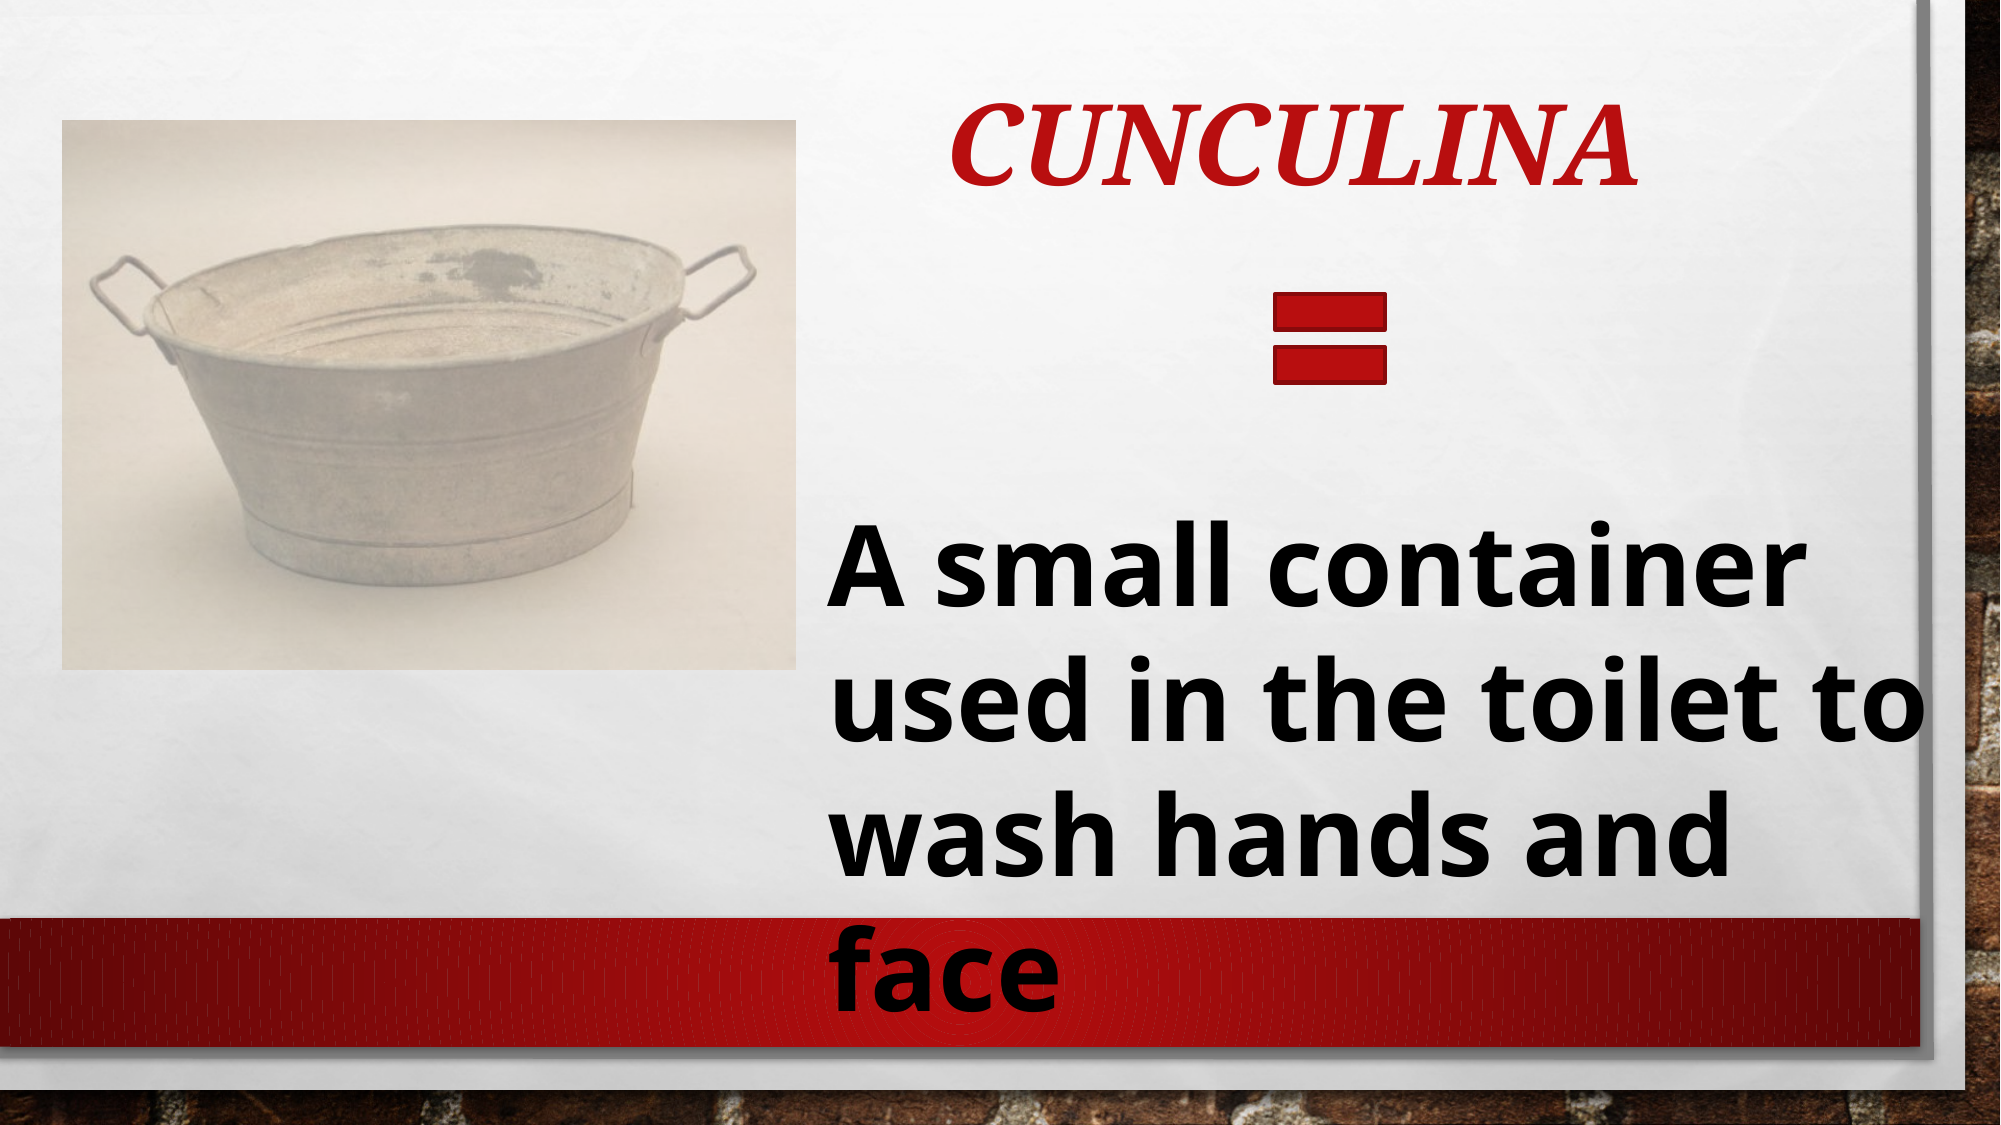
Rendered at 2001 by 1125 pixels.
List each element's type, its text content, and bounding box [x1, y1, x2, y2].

picture [62, 119, 796, 670]
text_box A small container used in the toilet to wash hands and face [812, 486, 1971, 1042]
text_box [1273, 345, 1387, 385]
picture [0, 0, 2000, 1125]
title cunculina [736, 54, 1853, 244]
text_box [1273, 292, 1387, 332]
